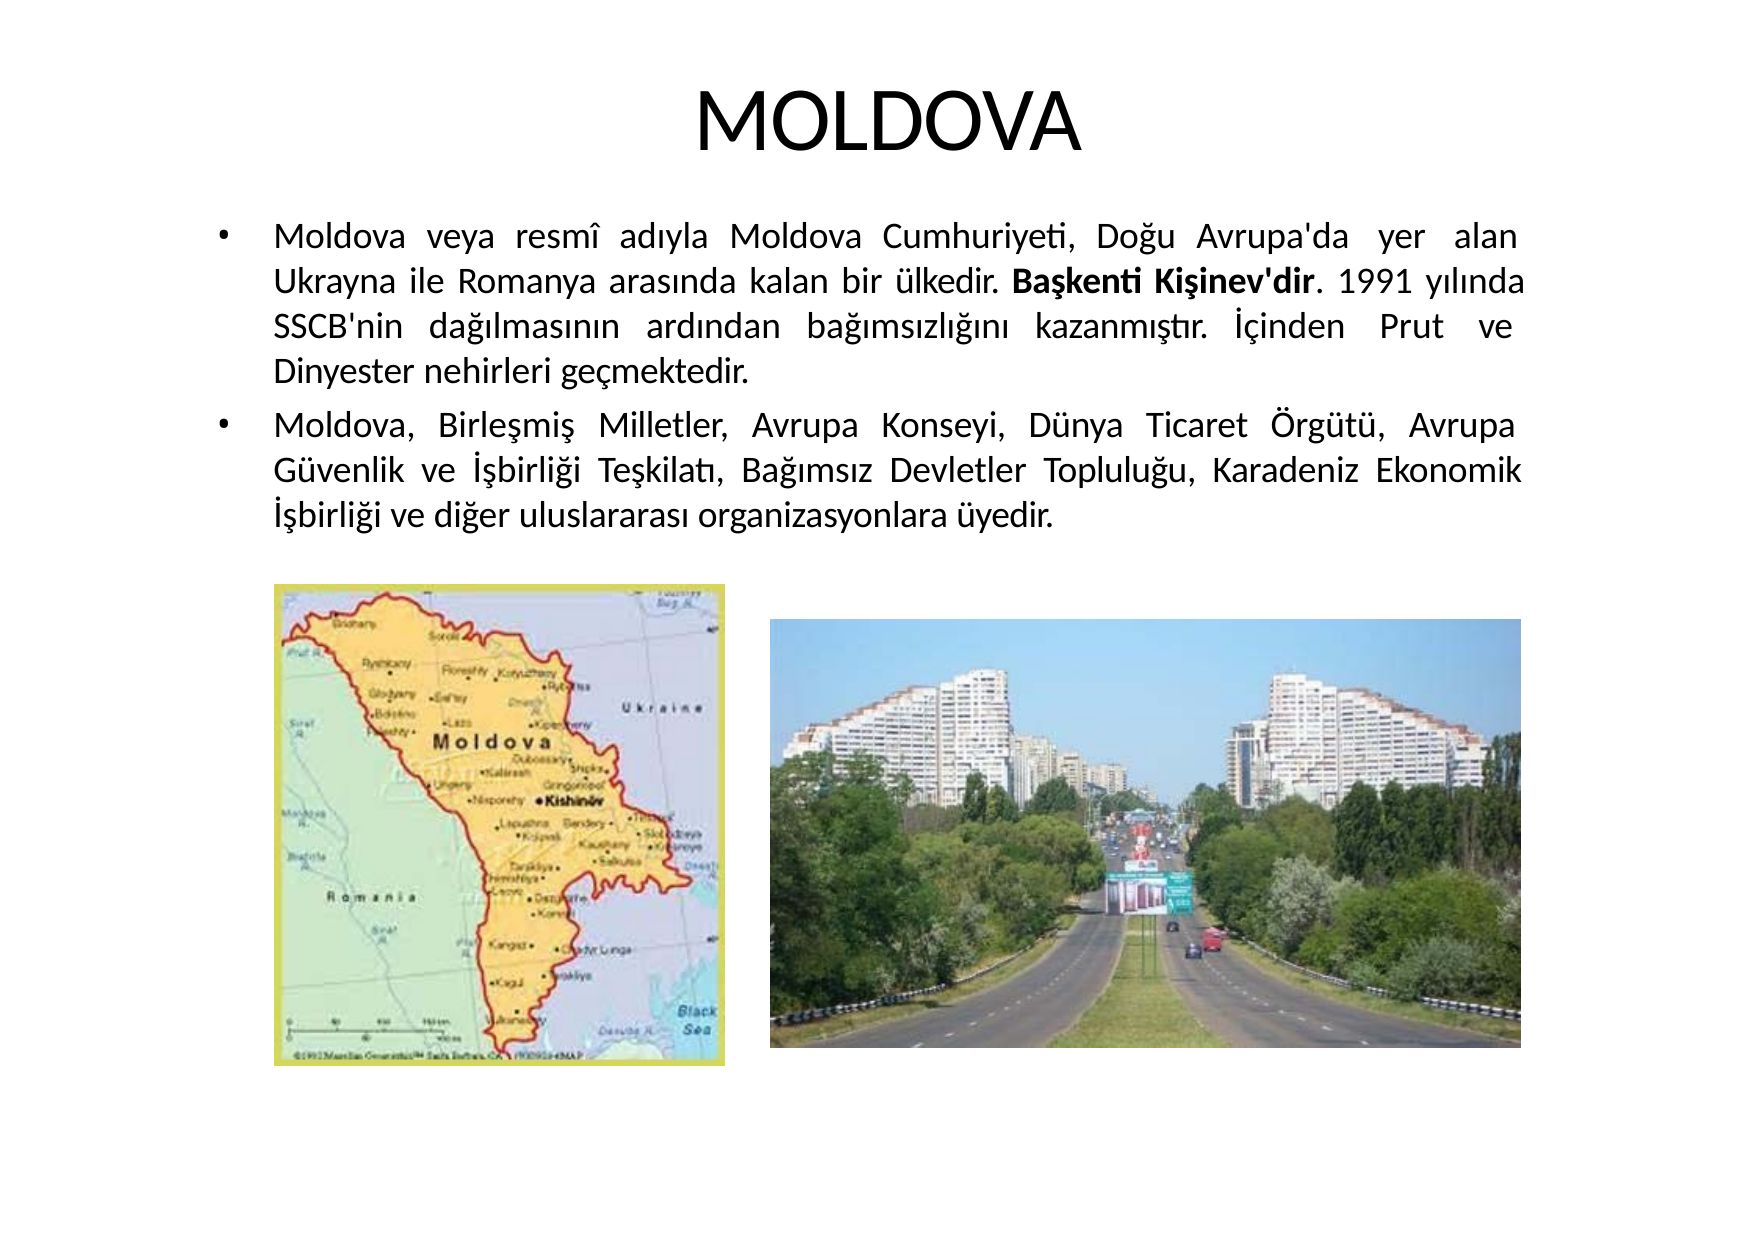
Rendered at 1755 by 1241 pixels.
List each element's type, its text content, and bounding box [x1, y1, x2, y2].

picture [274, 584, 725, 1066]
text_box Moldova veya resmî adıyla Moldova Cumhuriyeti, Doğu Avrupa'da yer alan Ukrayna ile Romanya arasında kalan bir ülkedir. Başkenti Kişinev'dir. 1991 yılında SSCB'nin dağılmasının ardından bağımsızlığını kazanmıştır. İçinden Prut ve Dinyester nehirleri geçmektedir. Moldova, Birleşmiş Milletler, Avrupa Konseyi, Dünya Ticaret Örgütü, Avrupa Güvenlik ve İşbirliği Teşkilatı, Bağımsız Devletler Topluluğu, Karadeniz Ekonomik İşbirliği ve diğer uluslararası organizasyonlara üyedir. [215, 209, 1540, 536]
title MOLDOVA [691, 57, 1090, 209]
picture [770, 619, 1521, 1049]
